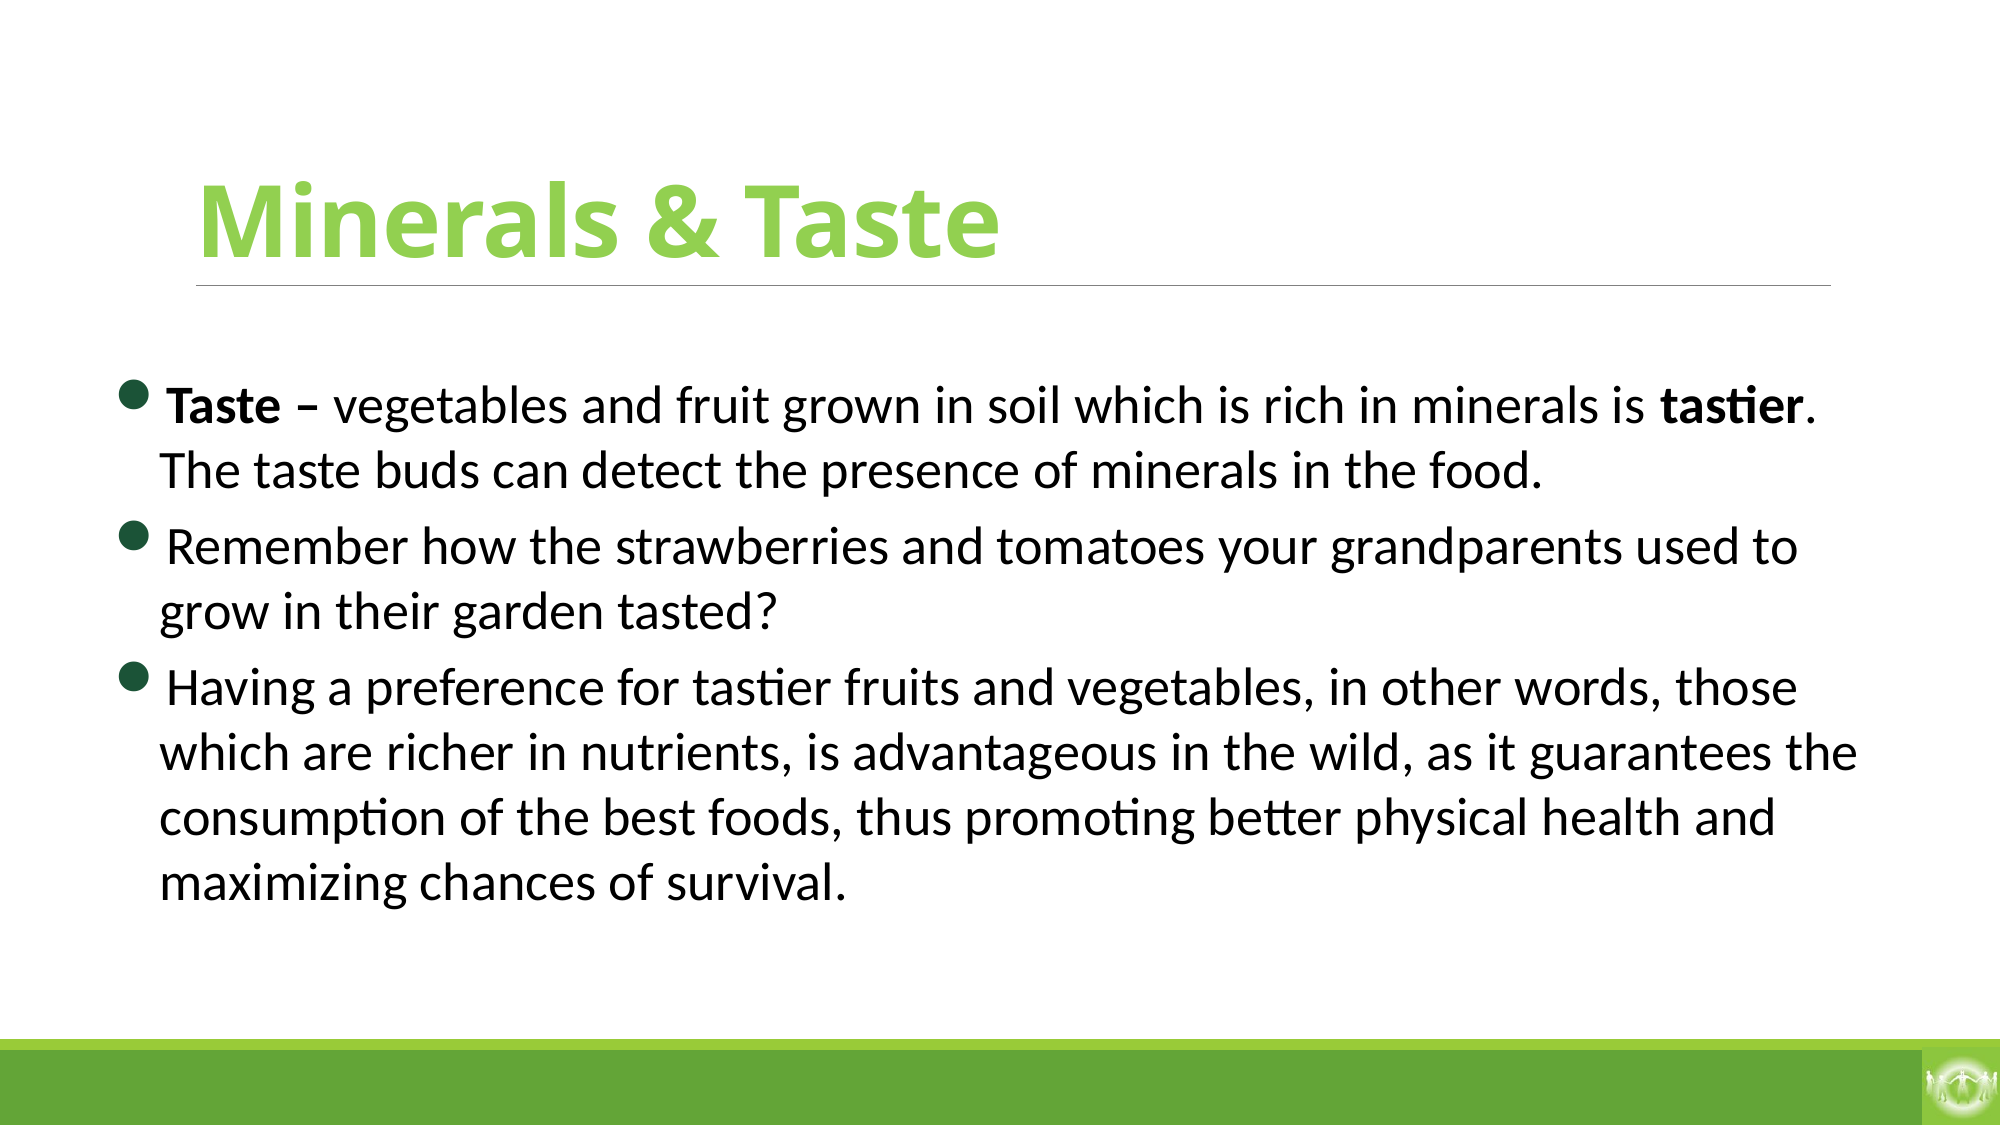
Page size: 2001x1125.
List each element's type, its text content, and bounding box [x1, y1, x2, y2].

title Minerals & Taste [180, 47, 1830, 285]
text_box Taste – vegetables and fruit grown in soil which is rich in minerals is tastier. The taste buds can detect the presence of minerals in the food. Remember how the strawberries and tomatoes your grandparents used to grow in their garden tasted? Having a preference for tastier fruits and vegetables, in other words, those which are richer in nutrients, is advantageous in the wild, as it guarantees the consumption of the best foods, thus promoting better physical health and maximizing chances of survival. [99, 361, 1900, 1082]
picture [1921, 1046, 2000, 1125]
